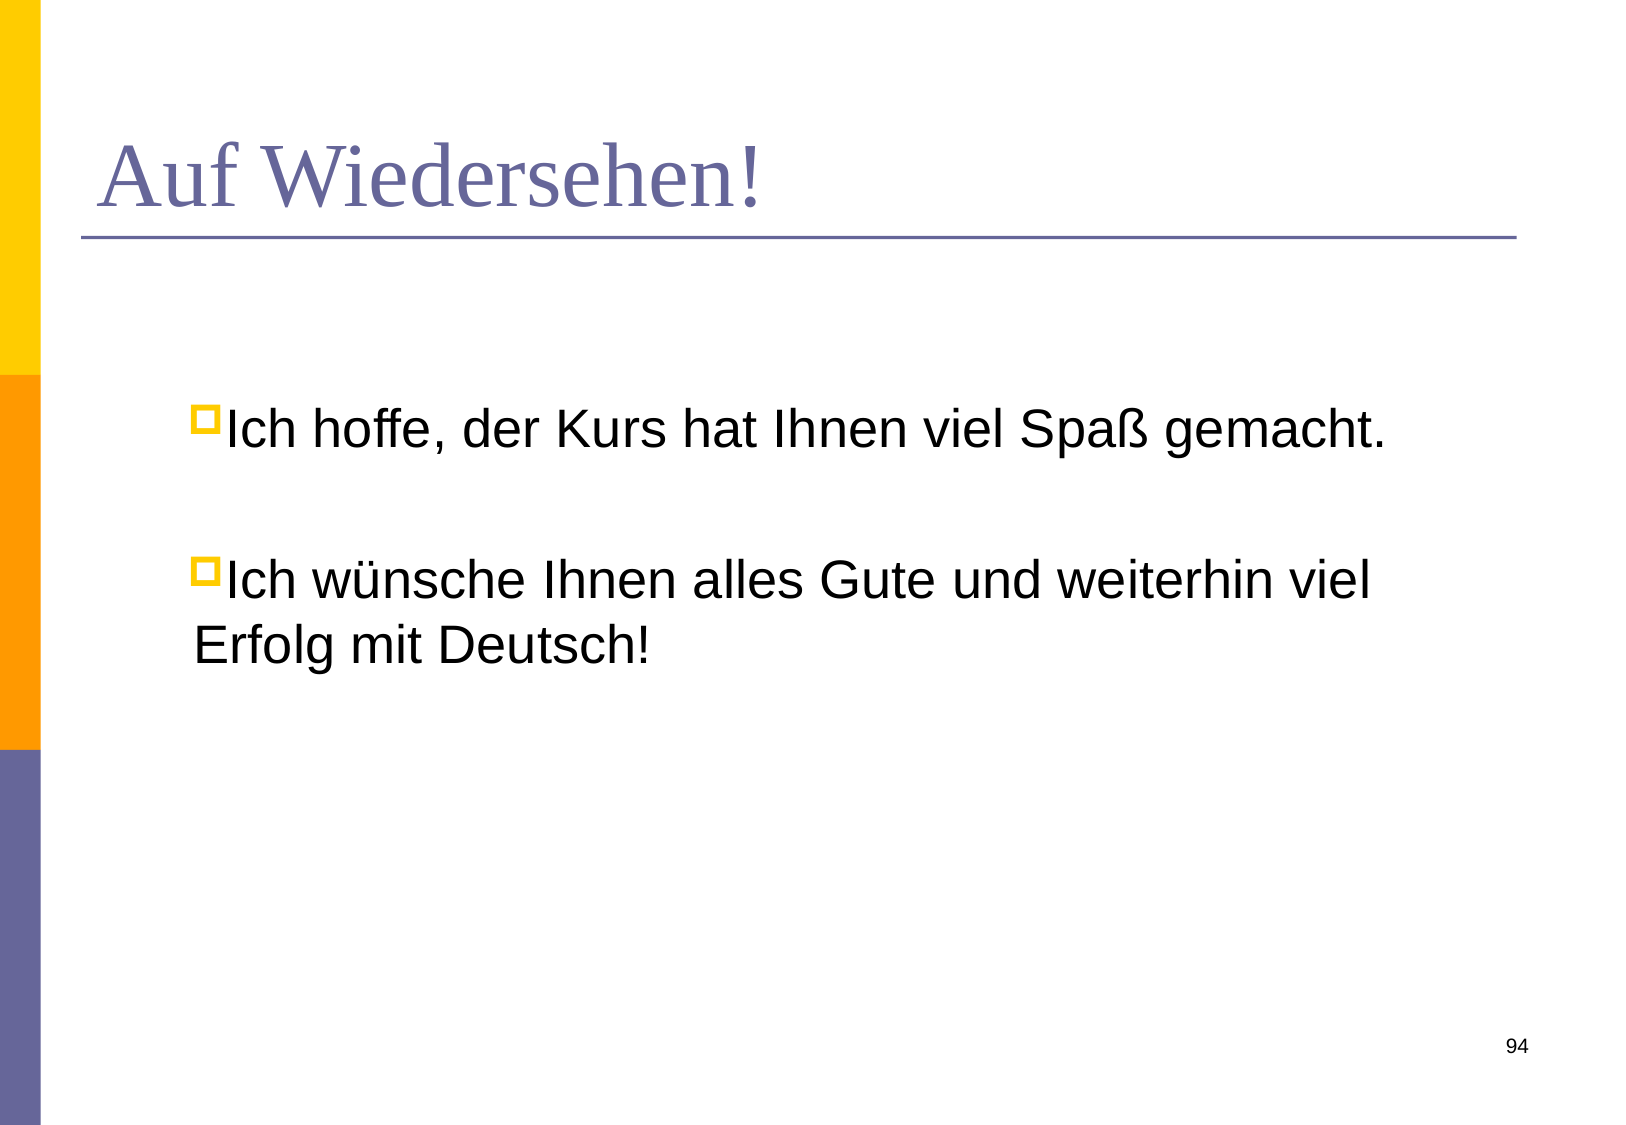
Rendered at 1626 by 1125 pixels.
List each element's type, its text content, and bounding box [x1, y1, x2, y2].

title Auf Wiedersehen! [81, 45, 1544, 233]
list Ich hoffe, der Kurs hat Ihnen viel Spaß gemacht. Ich wünsche Ihnen alles Gute und weiterhin viel Erfolg mit Deutsch! [172, 385, 1453, 498]
slide_number 94 [1164, 1025, 1544, 1100]
